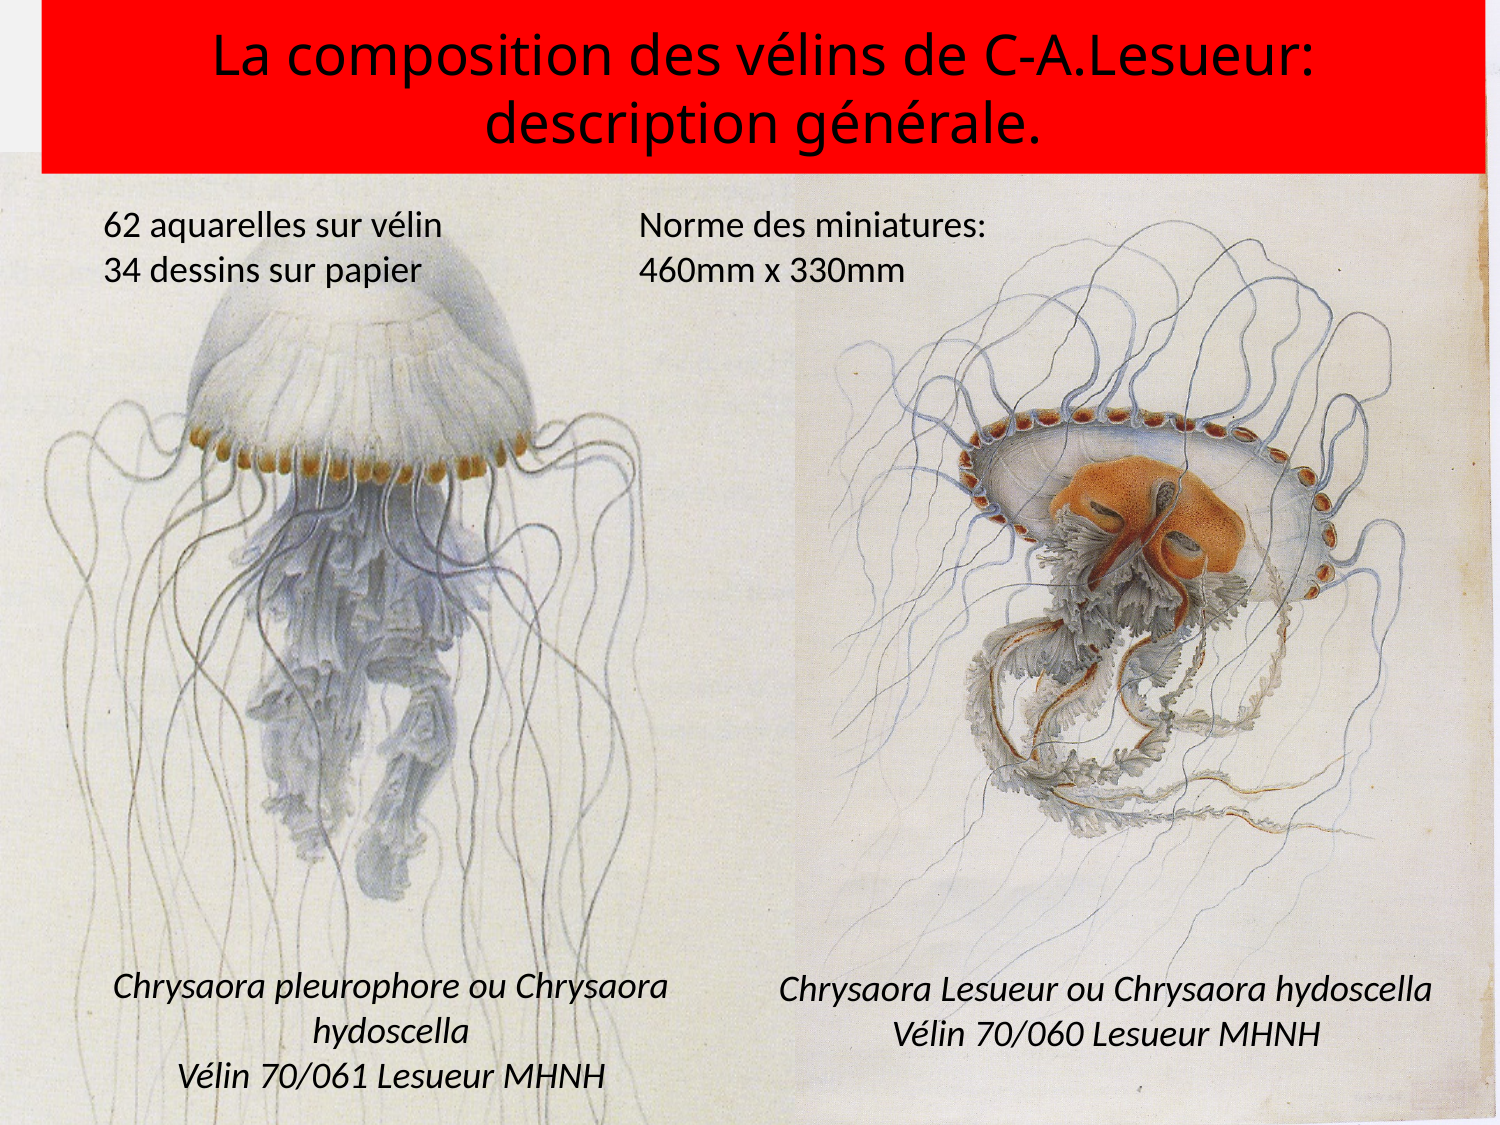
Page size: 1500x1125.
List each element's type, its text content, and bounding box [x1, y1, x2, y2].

picture [0, 0, 1500, 1125]
title La composition des vélins de C-A.Lesueur: description générale. [41, 0, 715, 150]
